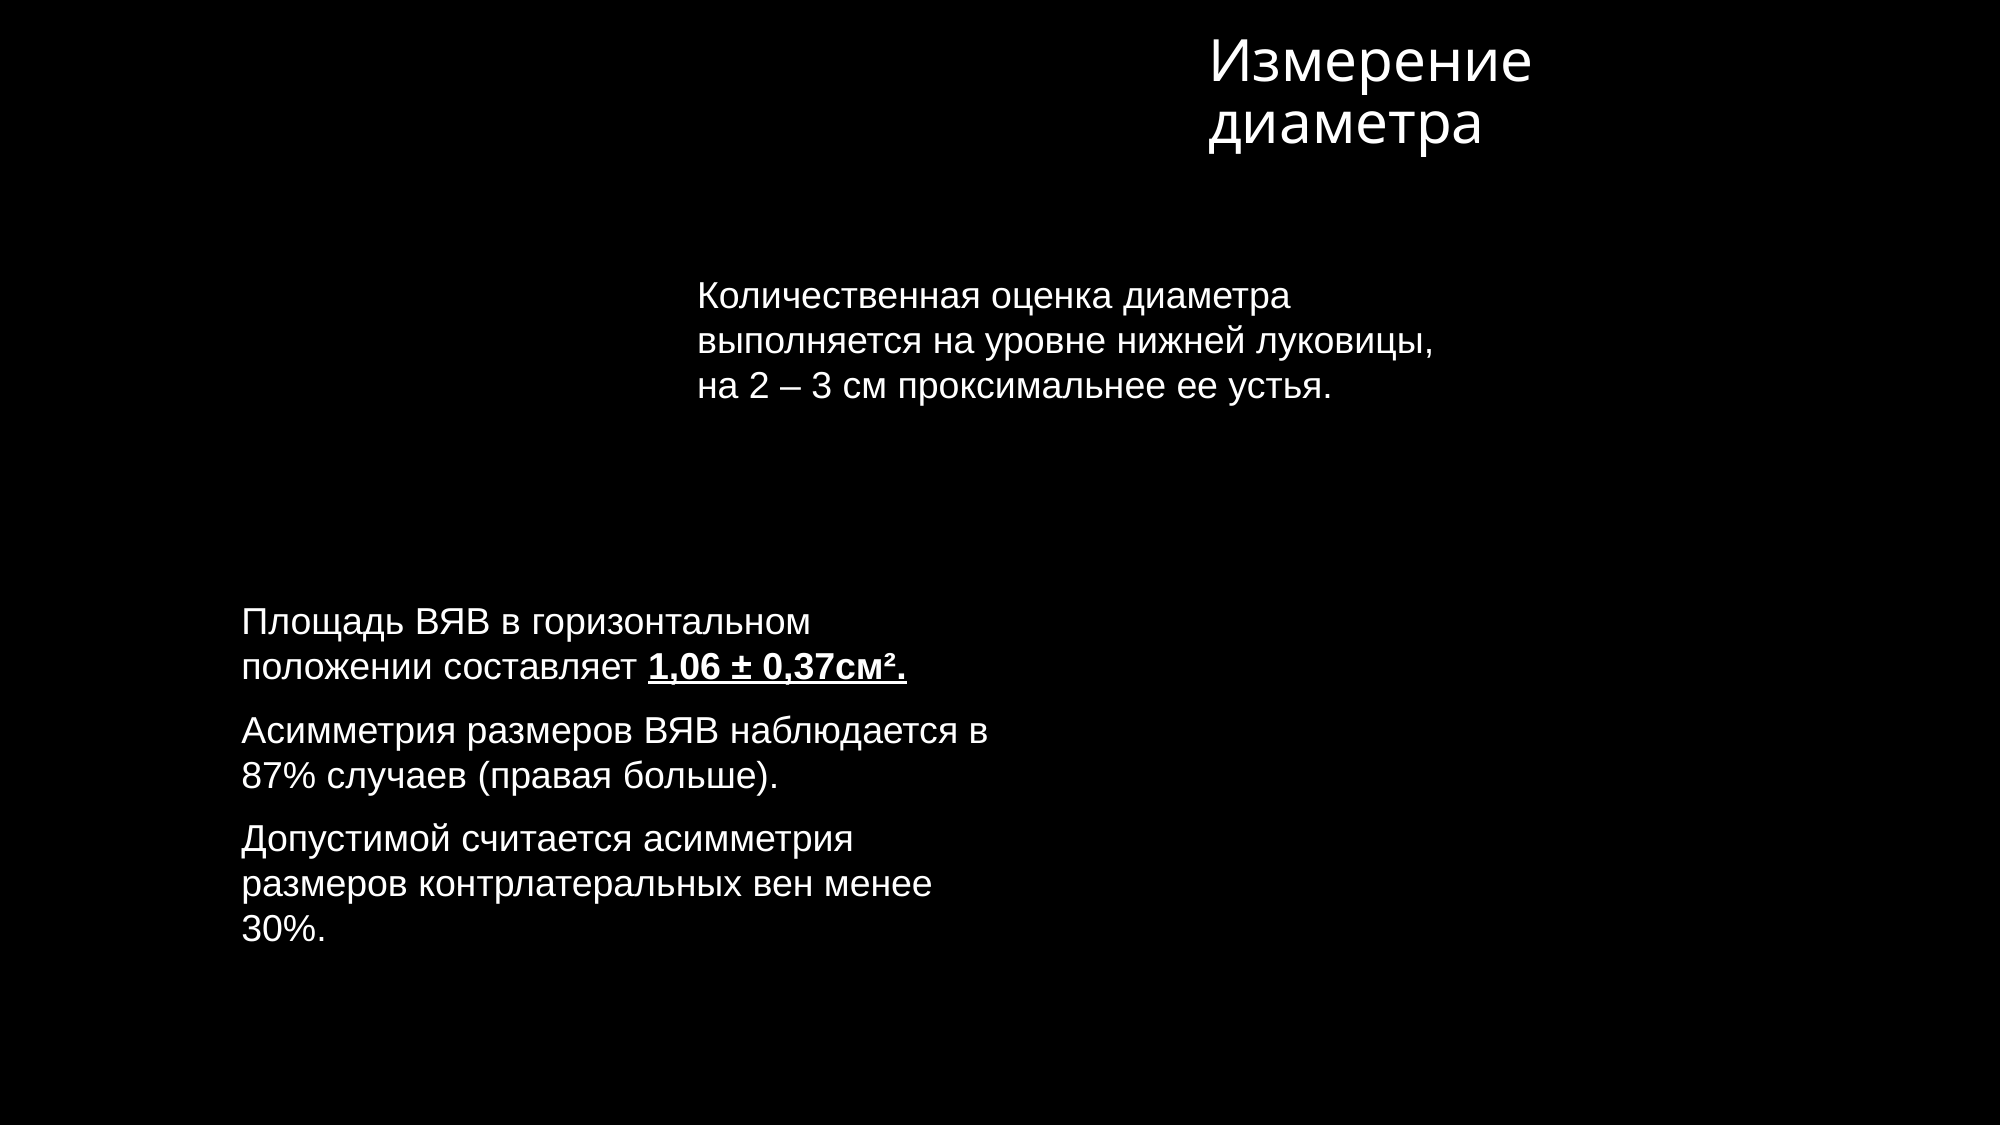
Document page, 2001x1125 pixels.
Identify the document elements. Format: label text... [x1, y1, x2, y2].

title Измерение диаметра [1193, 0, 1750, 188]
text_box Площадь ВЯВ в горизонтальном положении составляет 1,06 ± 0,37см². Асимметрия размеров ВЯВ наблюдается в 87% случаев (правая больше). Допустимой считается асимметрия размеров контрлатеральных вен менее 30%. [226, 589, 1007, 957]
text_box Количественная оценка диаметра выполняется на уровне нижней луковицы, на 2 – 3 см проксимальнее ее устья. [682, 263, 1492, 413]
